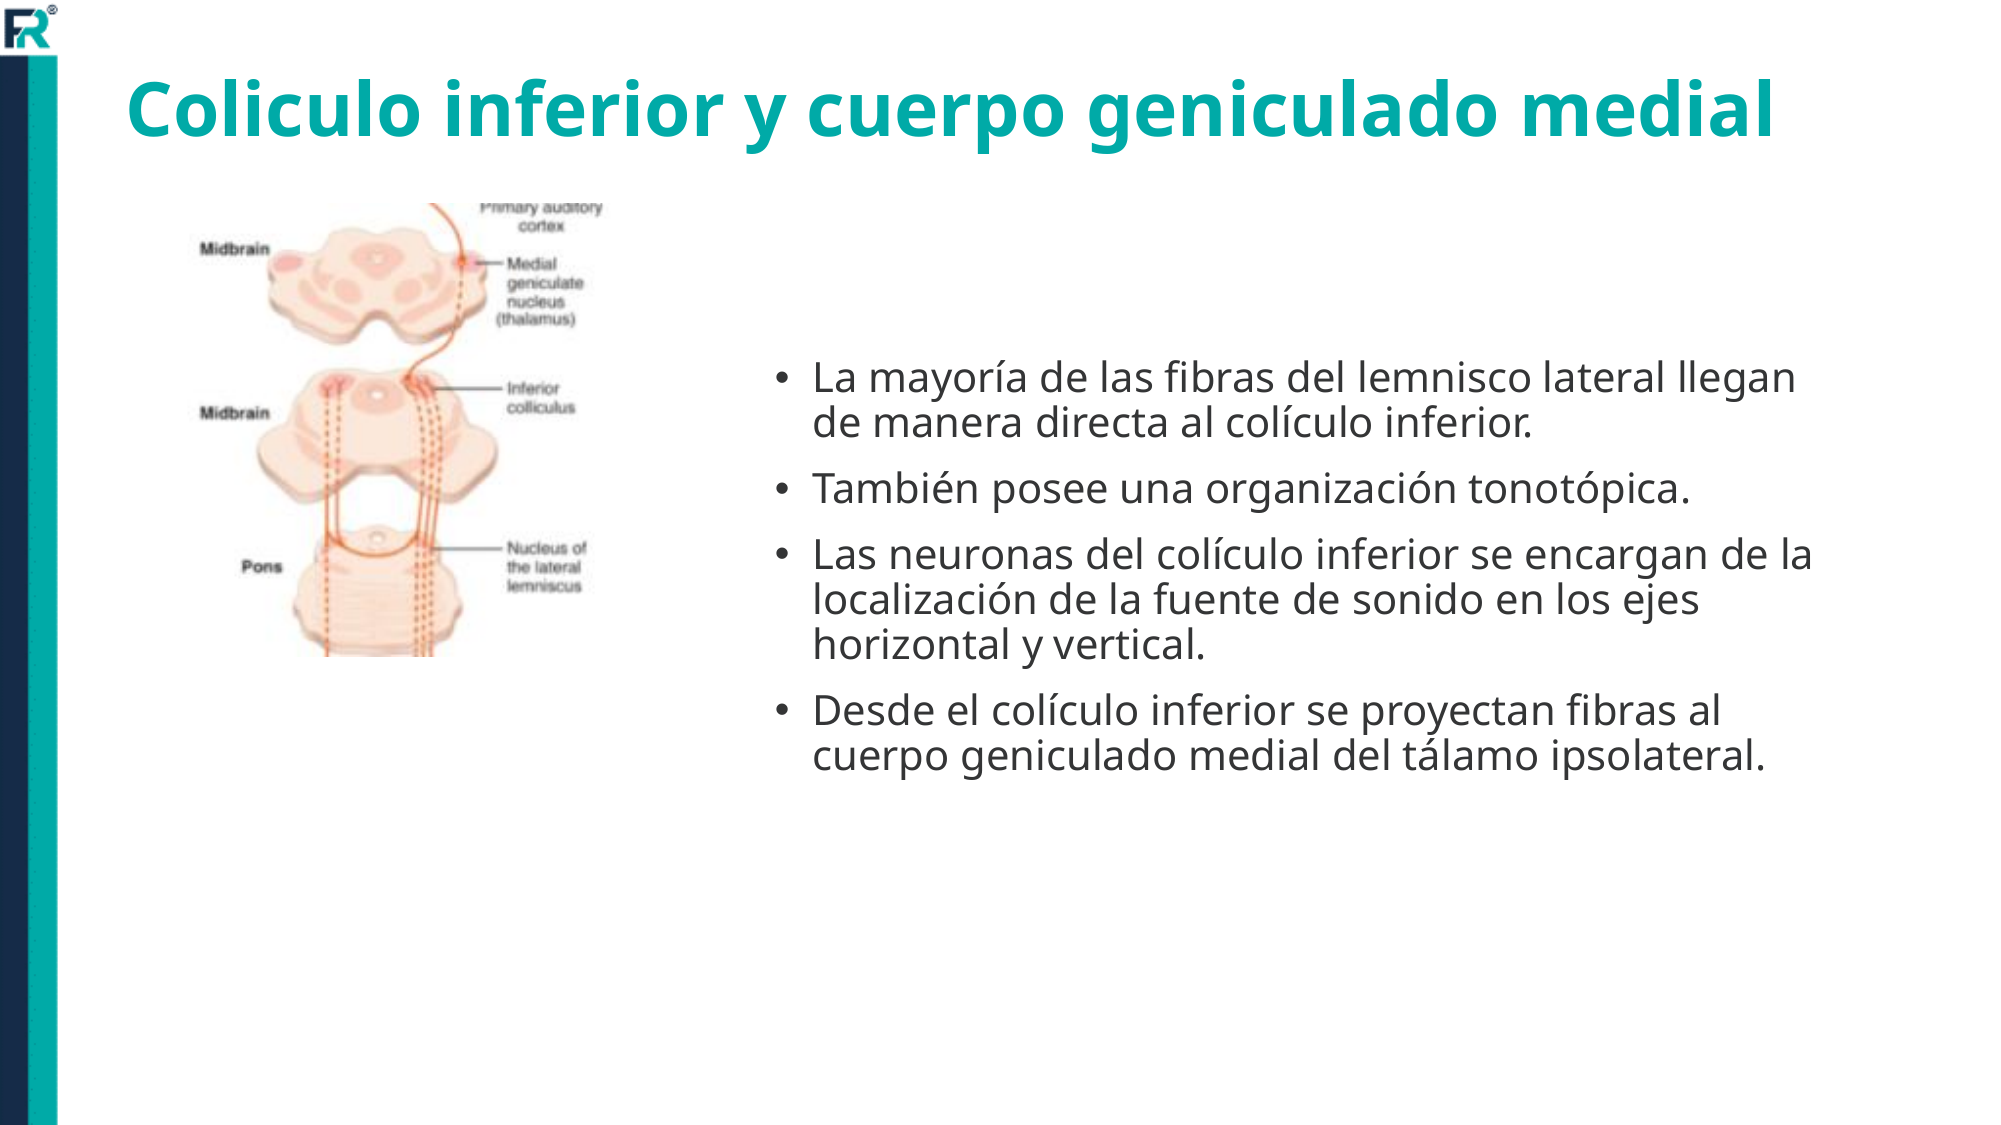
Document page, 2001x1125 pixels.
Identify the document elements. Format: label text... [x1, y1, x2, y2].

list La mayoría de las fibras del lemnisco lateral llegan de manera directa al colículo inferior. También posee una organización tonotópica. Las neuronas del colículo inferior se encargan de la localización de la fuente de sonido en los ejes horizontal y vertical. Desde el colículo inferior se proyectan fibras al cuerpo geniculado medial del tálamo ipsolateral. [759, 349, 1870, 890]
title Coliculo inferior y cuerpo geniculado medial [110, 3, 1922, 221]
picture [0, 0, 2001, 1125]
